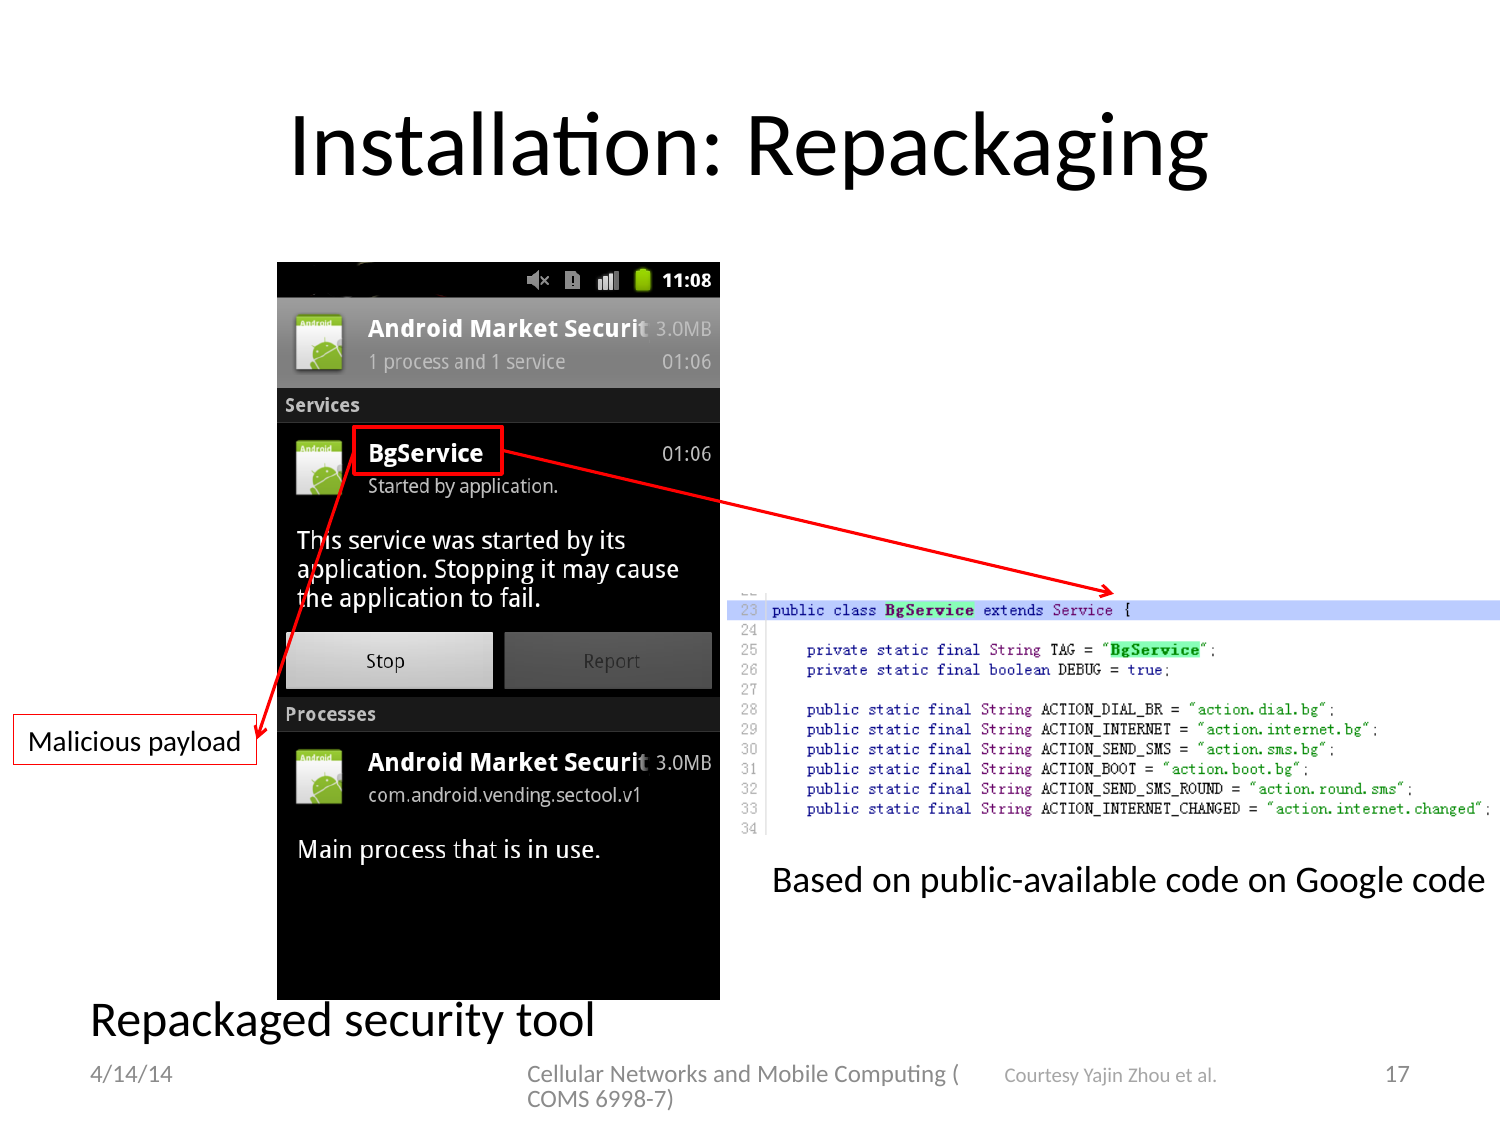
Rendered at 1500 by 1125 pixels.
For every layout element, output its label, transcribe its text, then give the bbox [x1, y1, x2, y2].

footer Cellular Networks and Mobile Computing (COMS 6998-7) [512, 1042, 988, 1103]
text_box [501, 450, 1115, 595]
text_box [257, 449, 355, 741]
title Installation: Repackaging [75, 45, 1425, 233]
text_box Malicious payload [13, 714, 257, 765]
text_box Courtesy Yajin Zhou et al. [989, 1054, 1233, 1095]
picture [727, 593, 1500, 835]
text_box Based on public-available code on Google code [757, 847, 1500, 908]
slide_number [75, 1042, 425, 1103]
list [277, 262, 721, 1001]
text_box Repackaged security tool [75, 979, 922, 1055]
slide_number 17 [1074, 1042, 1425, 1103]
